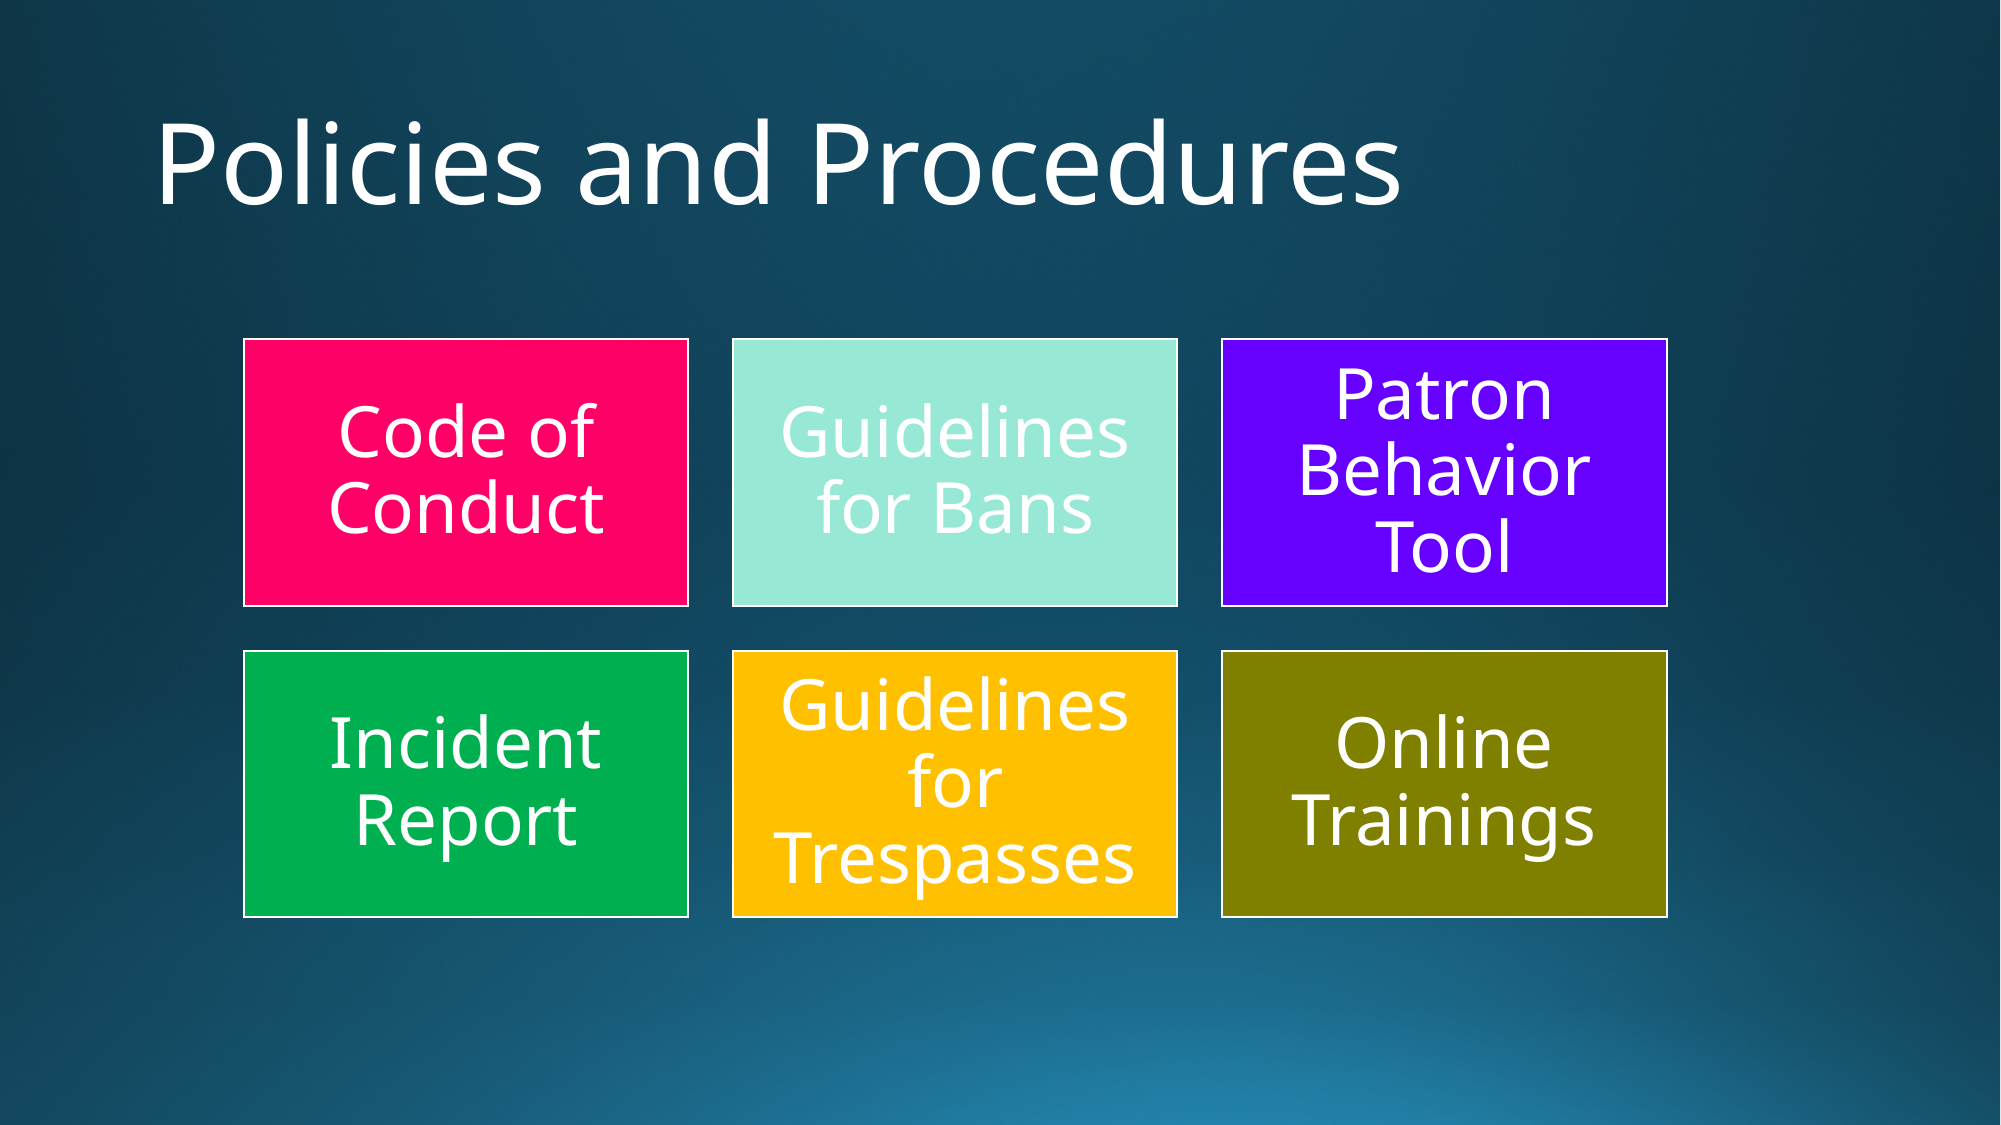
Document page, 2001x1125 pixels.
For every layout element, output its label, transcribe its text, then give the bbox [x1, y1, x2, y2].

picture [0, 0, 2001, 1125]
title Policies and Procedures [137, 59, 1863, 278]
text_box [243, 249, 1667, 1007]
